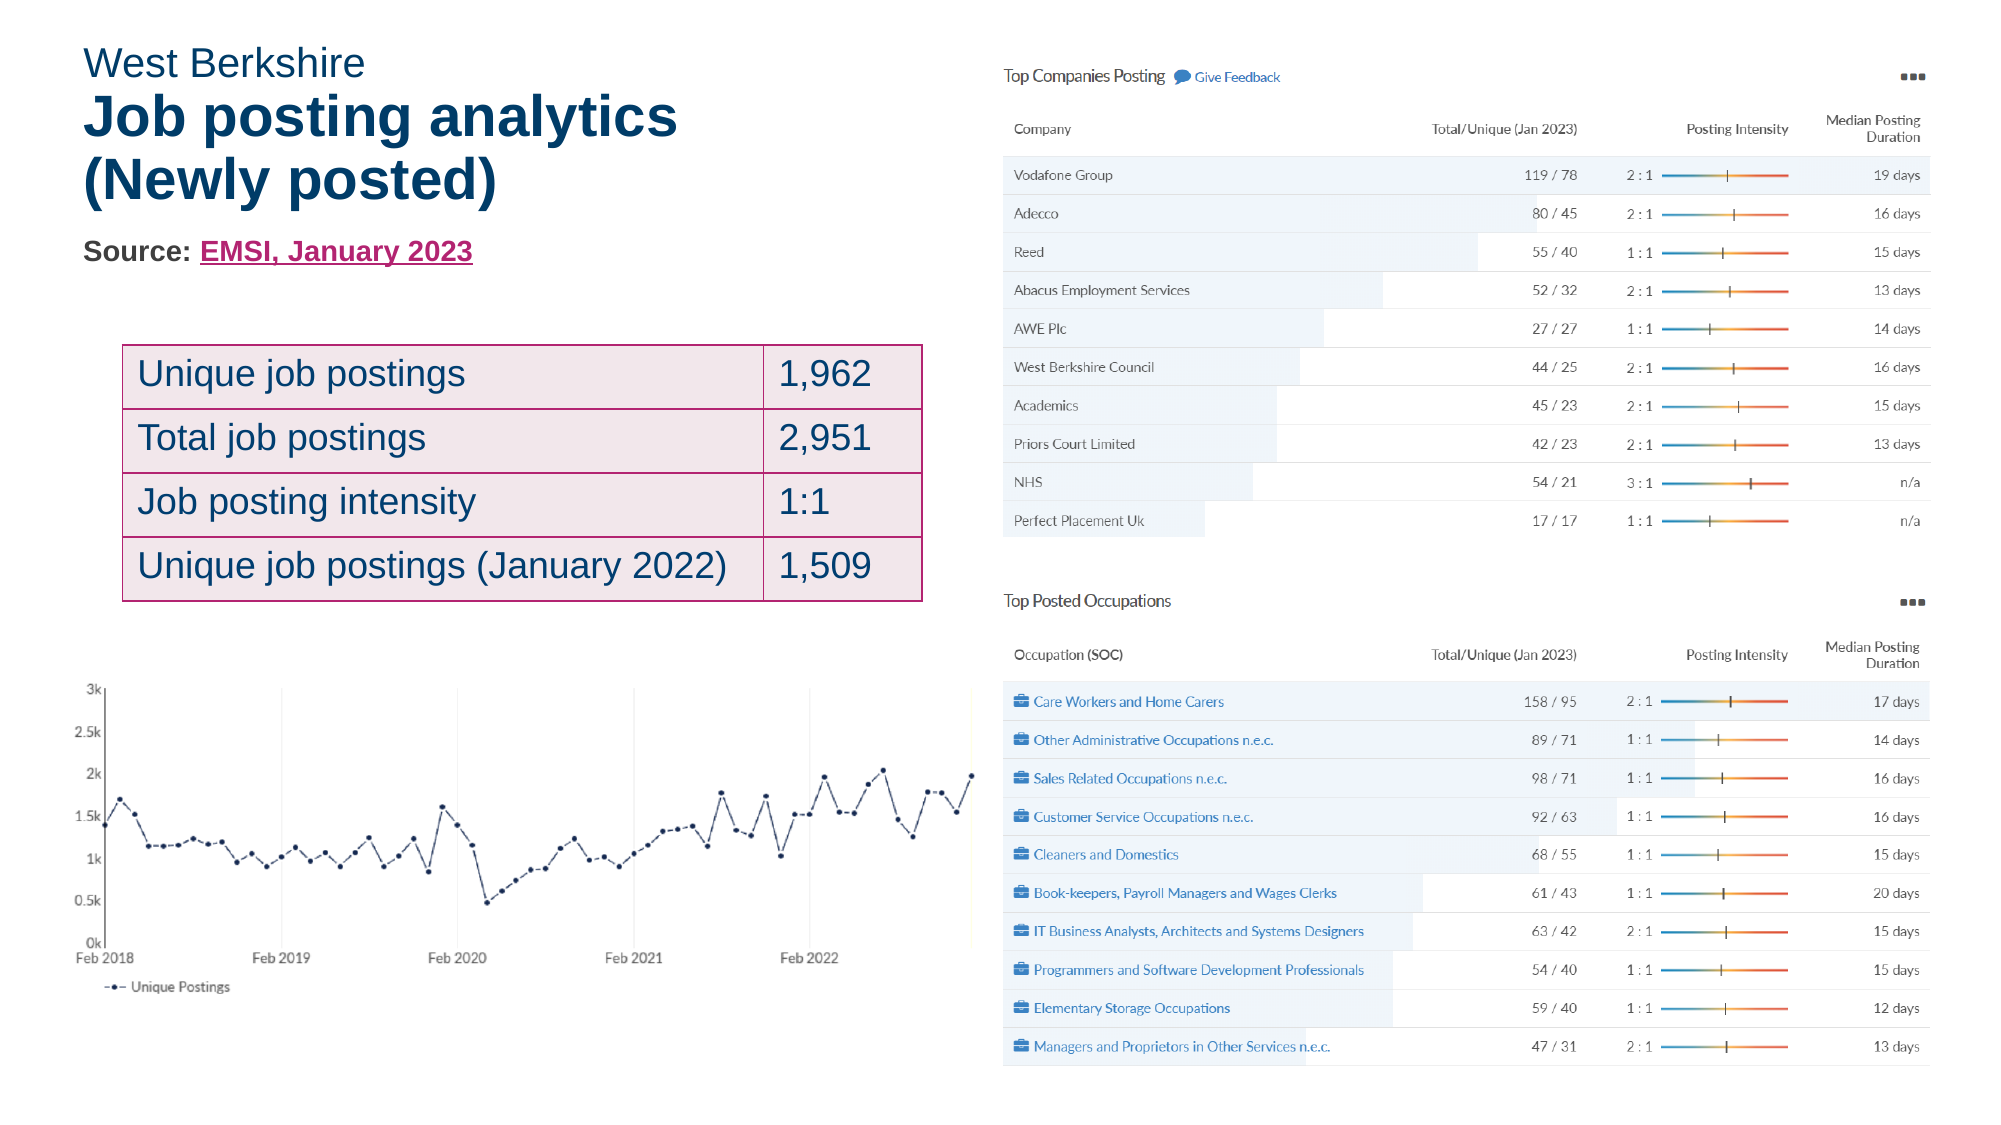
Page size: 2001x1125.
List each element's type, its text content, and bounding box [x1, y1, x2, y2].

table_cell Job posting intensity [123, 474, 763, 536]
table_cell 1:1 [764, 474, 921, 536]
picture [66, 670, 978, 1005]
text_box Source: EMSI, January 2023 [68, 224, 715, 275]
table_header Unique job postings [123, 346, 763, 408]
table_header 1,962 [764, 346, 921, 408]
table_cell Total job postings [123, 410, 763, 472]
picture [998, 584, 1933, 1066]
title West Berkshire Job posting analytics (Newly posted) [68, 17, 868, 220]
table_cell 1,509 [764, 538, 921, 600]
picture [998, 59, 1932, 537]
table_cell 2,951 [764, 410, 921, 472]
table_cell Unique job postings (January 2022) [123, 538, 763, 600]
